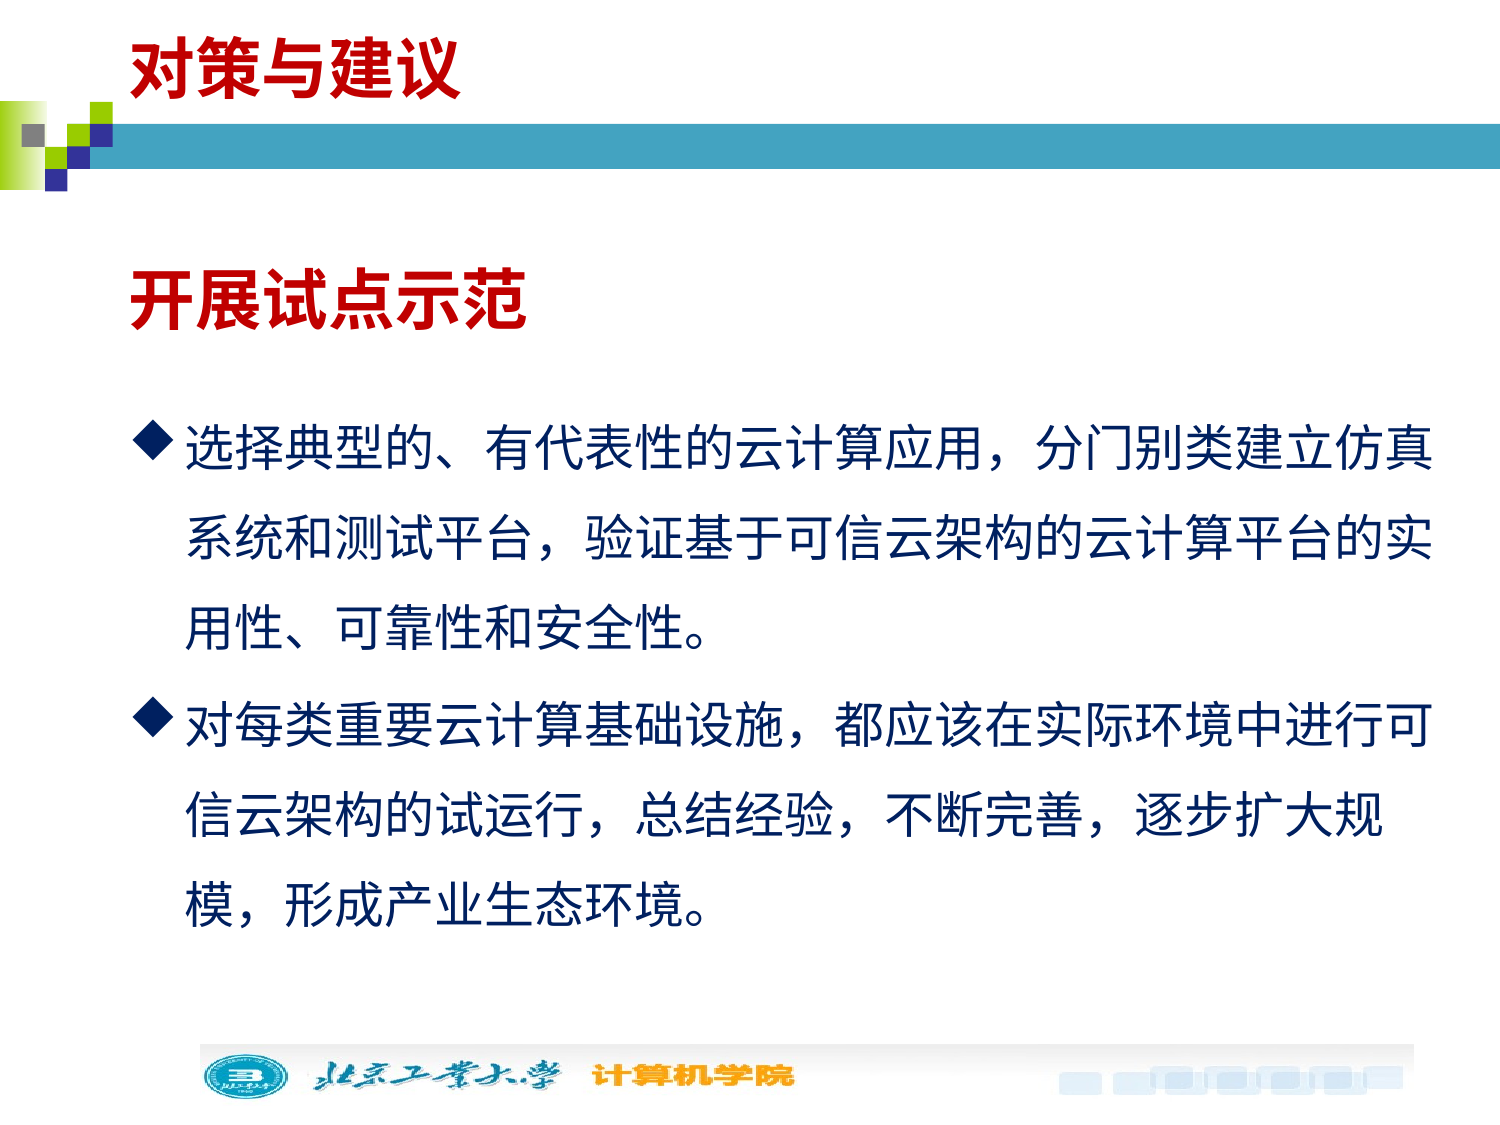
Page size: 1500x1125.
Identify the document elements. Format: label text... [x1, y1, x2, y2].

text_box 对策与建议 [113, 19, 1500, 115]
text_box 开展试点示范 选择典型的、有代表性的云计算应用，分门别类建立仿真系统和测试平台，验证基于可信云架构的云计算平台的实用性、可靠性和安全性。 对每类重要云计算基础设施，都应该在实际环境中进行可信云架构的试运行，总结经验，不断完善，逐步扩大规模，形成产业生态环境。 [113, 210, 1451, 942]
picture [200, 1044, 1414, 1106]
